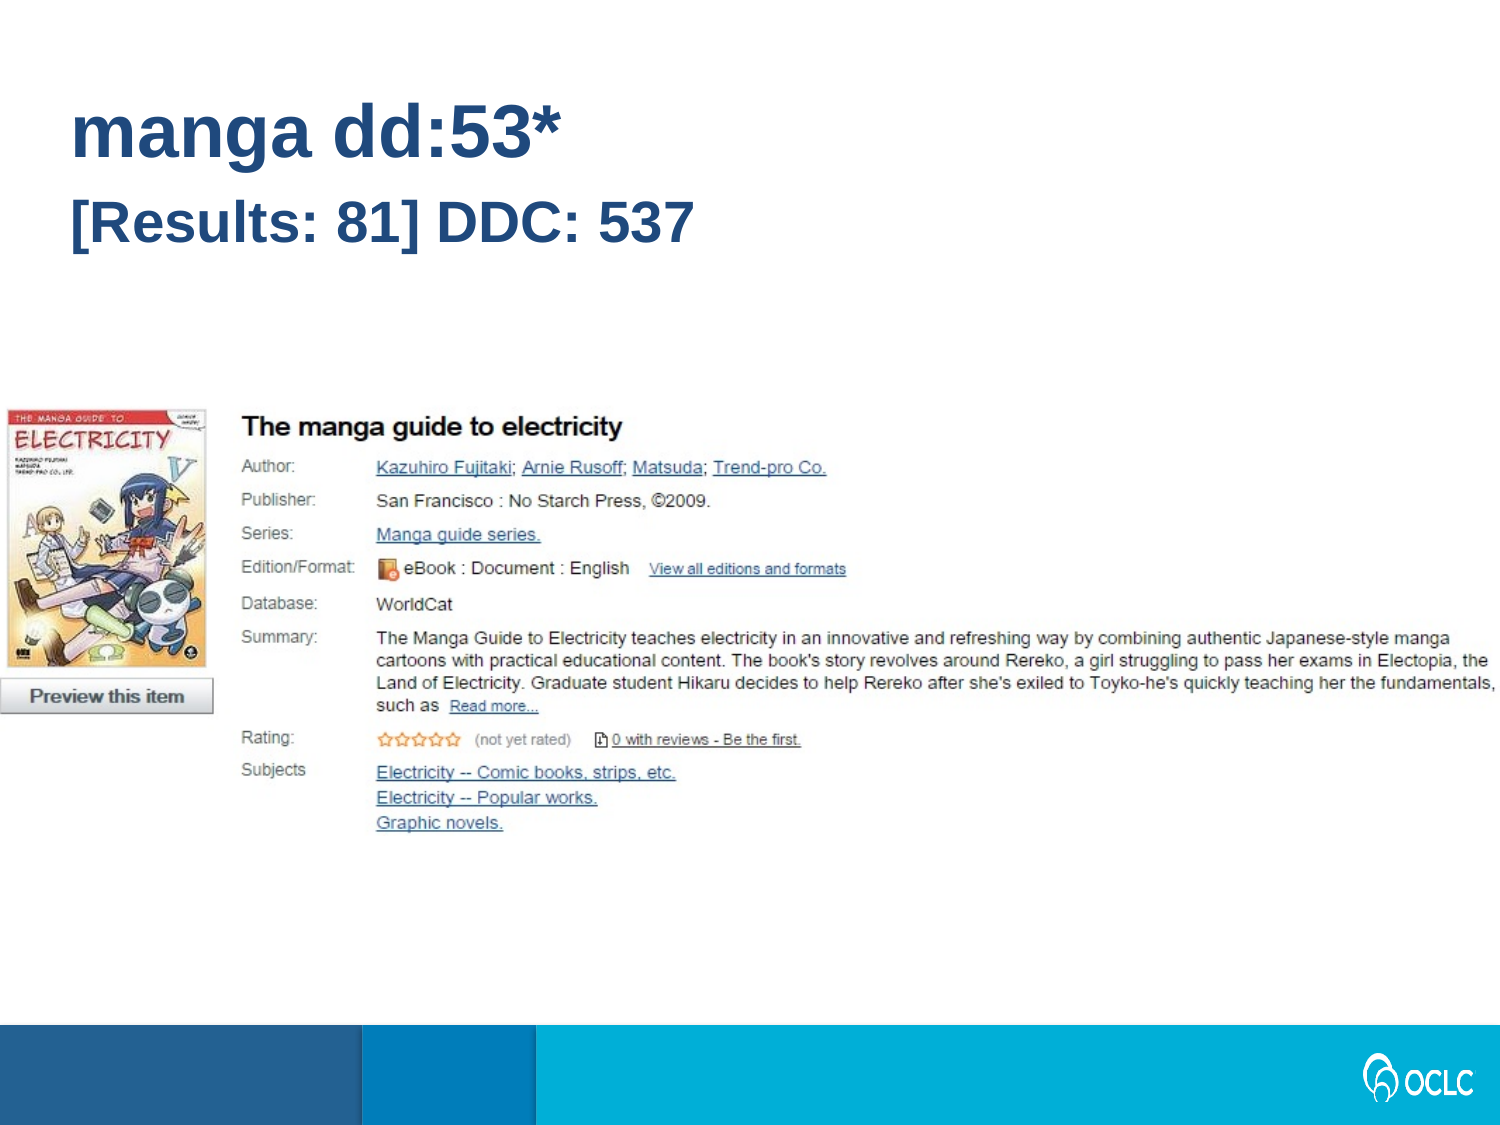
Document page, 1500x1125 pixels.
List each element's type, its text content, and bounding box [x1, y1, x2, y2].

list manga dd:53* [Results: 81] DDC: 537 [55, 75, 1441, 226]
picture [0, 405, 1500, 836]
